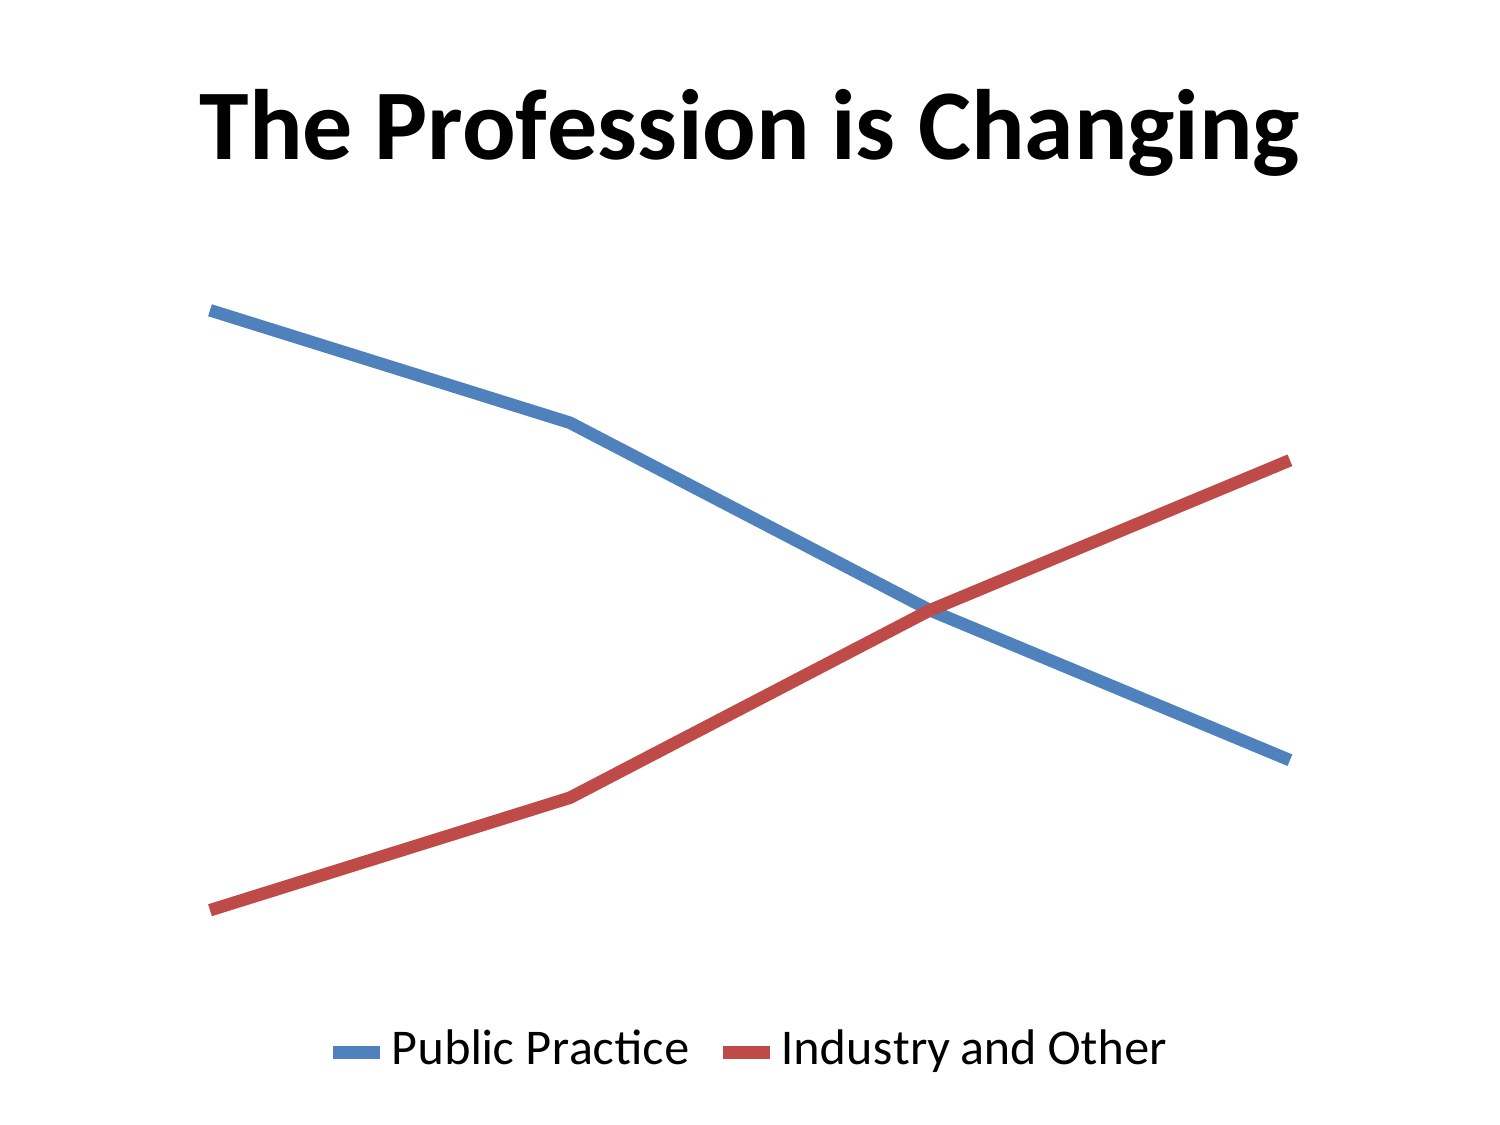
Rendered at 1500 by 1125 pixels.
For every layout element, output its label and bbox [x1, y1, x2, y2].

chart [0, 24, 1500, 1088]
